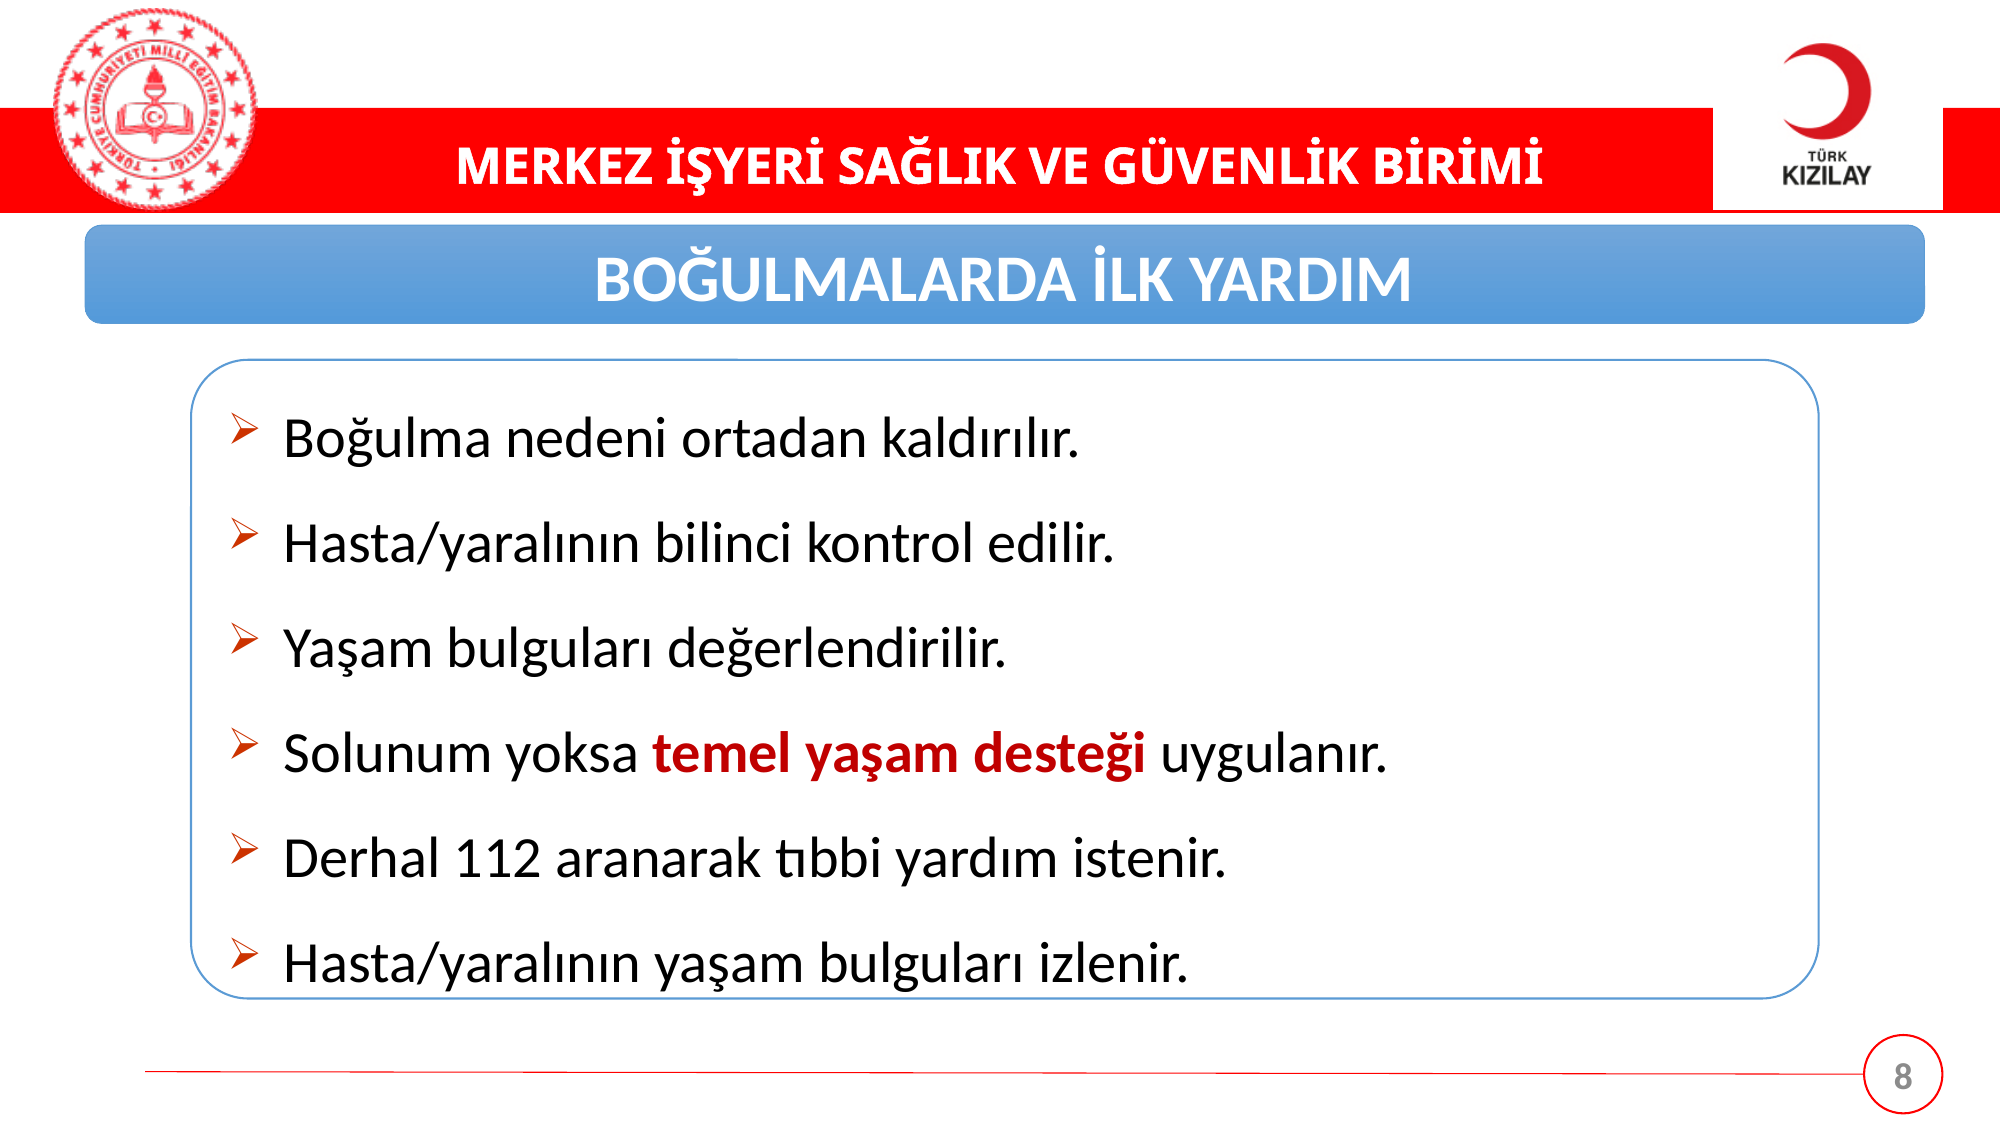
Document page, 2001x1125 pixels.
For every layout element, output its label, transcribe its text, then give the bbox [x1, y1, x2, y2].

picture [1713, 16, 1943, 210]
picture [53, 8, 258, 212]
text_box [107, 396, 1903, 1014]
text_box BOĞULMALARDA İLK YARDIM [84, 224, 1926, 324]
slide_number 8 [1864, 1035, 1943, 1114]
text_box Boğulma nedeni ortadan kaldırılır. Hasta/yaralının bilinci kontrol edilir. Yaşam bulguları değerlendirilir. Solunum yoksa temel yaşam desteği uygulanır. Derhal 112 aranarak tıbbi yardım istenir. Hasta/yaralının yaşam bulguları izlenir. [193, 358, 1816, 396]
